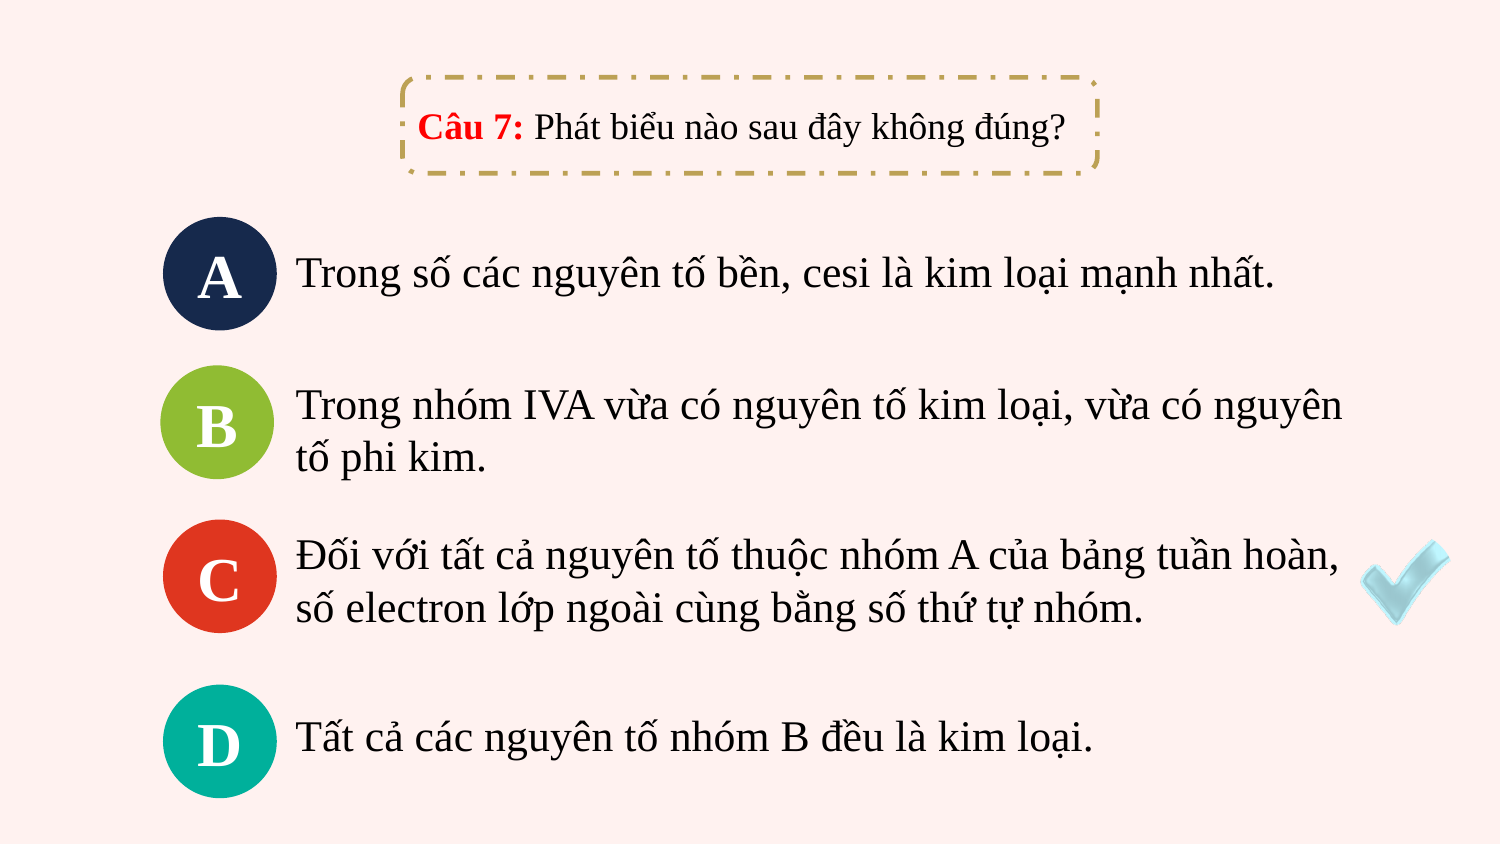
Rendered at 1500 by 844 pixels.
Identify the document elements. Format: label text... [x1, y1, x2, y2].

text_box D [162, 684, 277, 799]
text_box Trong nhóm IVA vừa có nguyên tố kim loại, vừa có nguyên tố phi kim. [284, 369, 1363, 487]
picture [1356, 531, 1455, 627]
text_box B [160, 365, 274, 480]
text_box Tất cả các nguyên tố nhóm B đều là kim loại. [284, 702, 1138, 766]
text_box Trong số các nguyên tố bền, cesi là kim loại mạnh nhất. [284, 238, 1363, 302]
text_box A [162, 216, 277, 331]
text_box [402, 77, 1098, 174]
text_box Đối với tất cả nguyên tố thuộc nhóm A của bảng tuần hoàn, số electron lớp ngoài cùng bằng số thứ tự nhóm. [284, 520, 1363, 637]
text_box C [162, 519, 277, 634]
